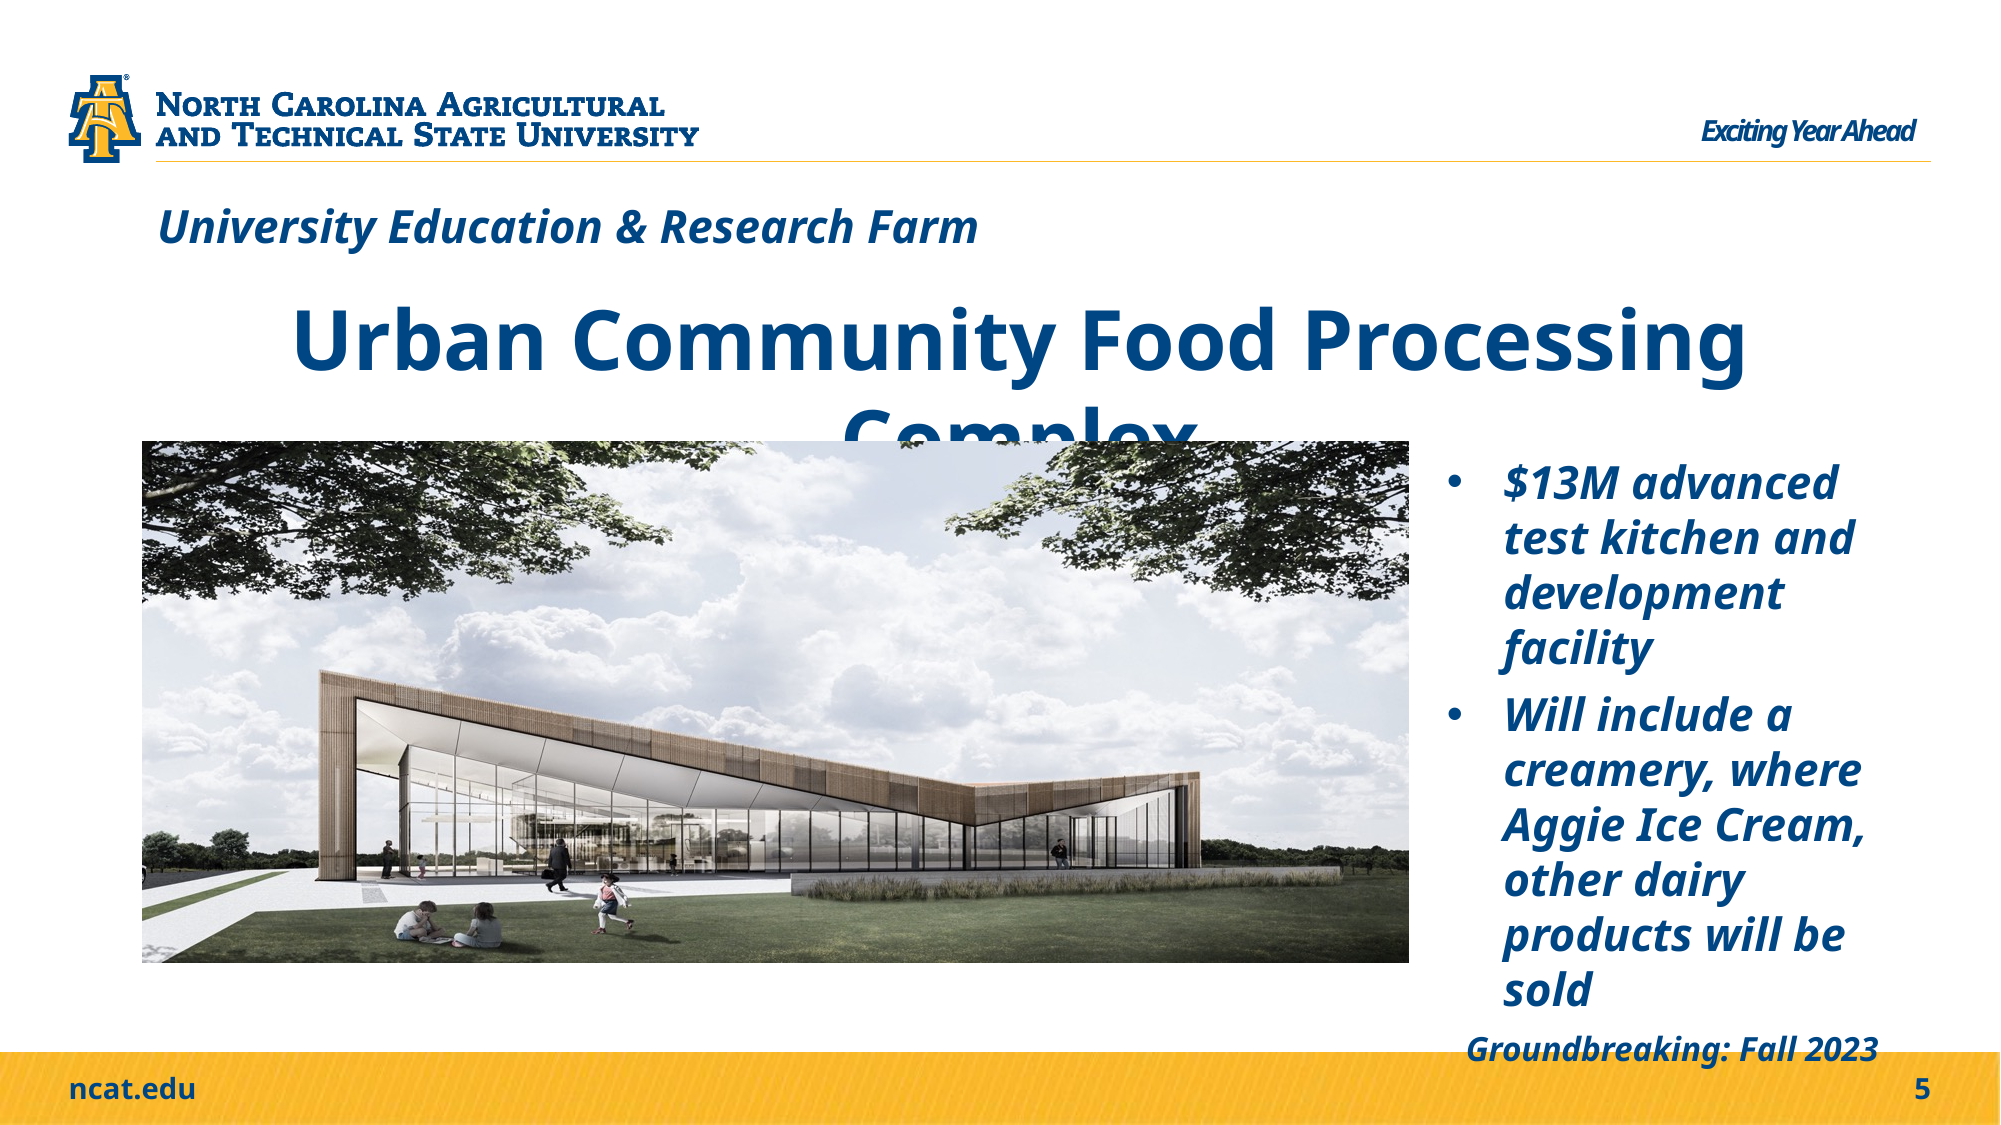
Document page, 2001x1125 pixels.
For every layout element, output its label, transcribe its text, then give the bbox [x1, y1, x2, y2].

picture [142, 441, 1409, 963]
text_box $13M advanced test kitchen and development facility Will include a creamery, where Aggie Ice Cream, other dairy products will be sold Groundbreaking: Fall 2023 [1432, 446, 1913, 1076]
text_box University Education & Research Farm [142, 190, 1193, 261]
slide_number 5 [1851, 1065, 1932, 1116]
text_box Urban Community Food Processing Complex [135, 279, 1906, 495]
picture [0, 1052, 2000, 1125]
list Exciting Year Ahead [999, 108, 1932, 191]
